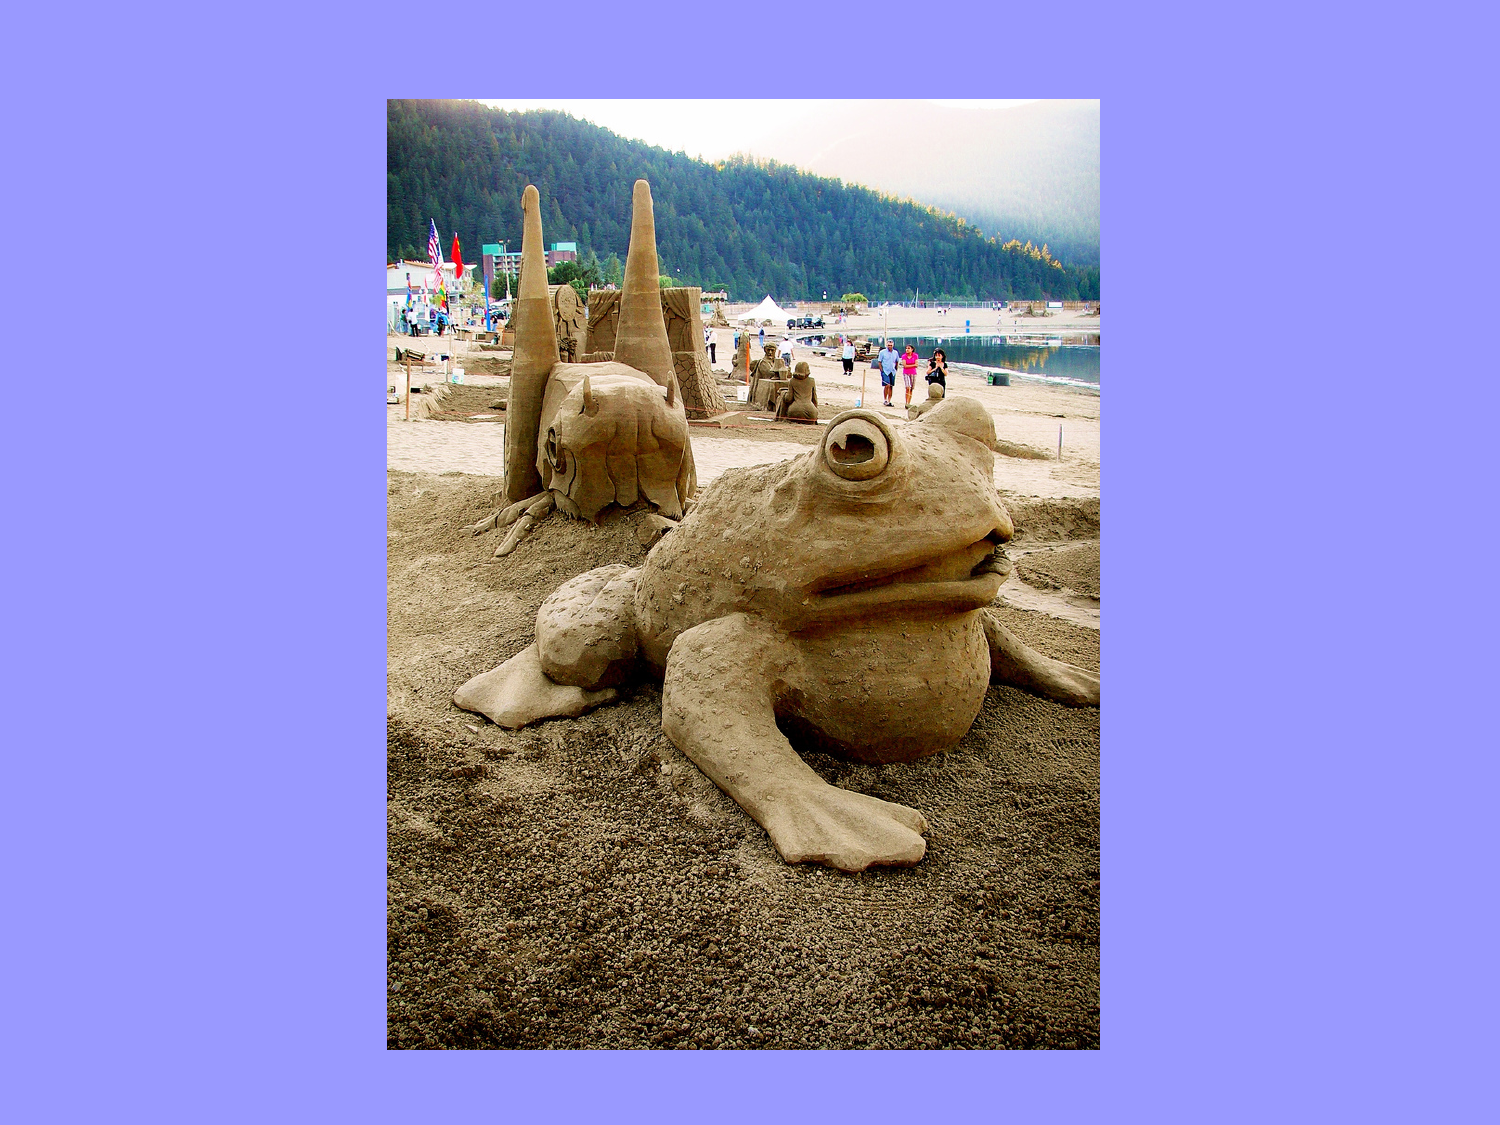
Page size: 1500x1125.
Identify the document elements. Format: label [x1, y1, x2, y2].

picture [387, 99, 1101, 1051]
